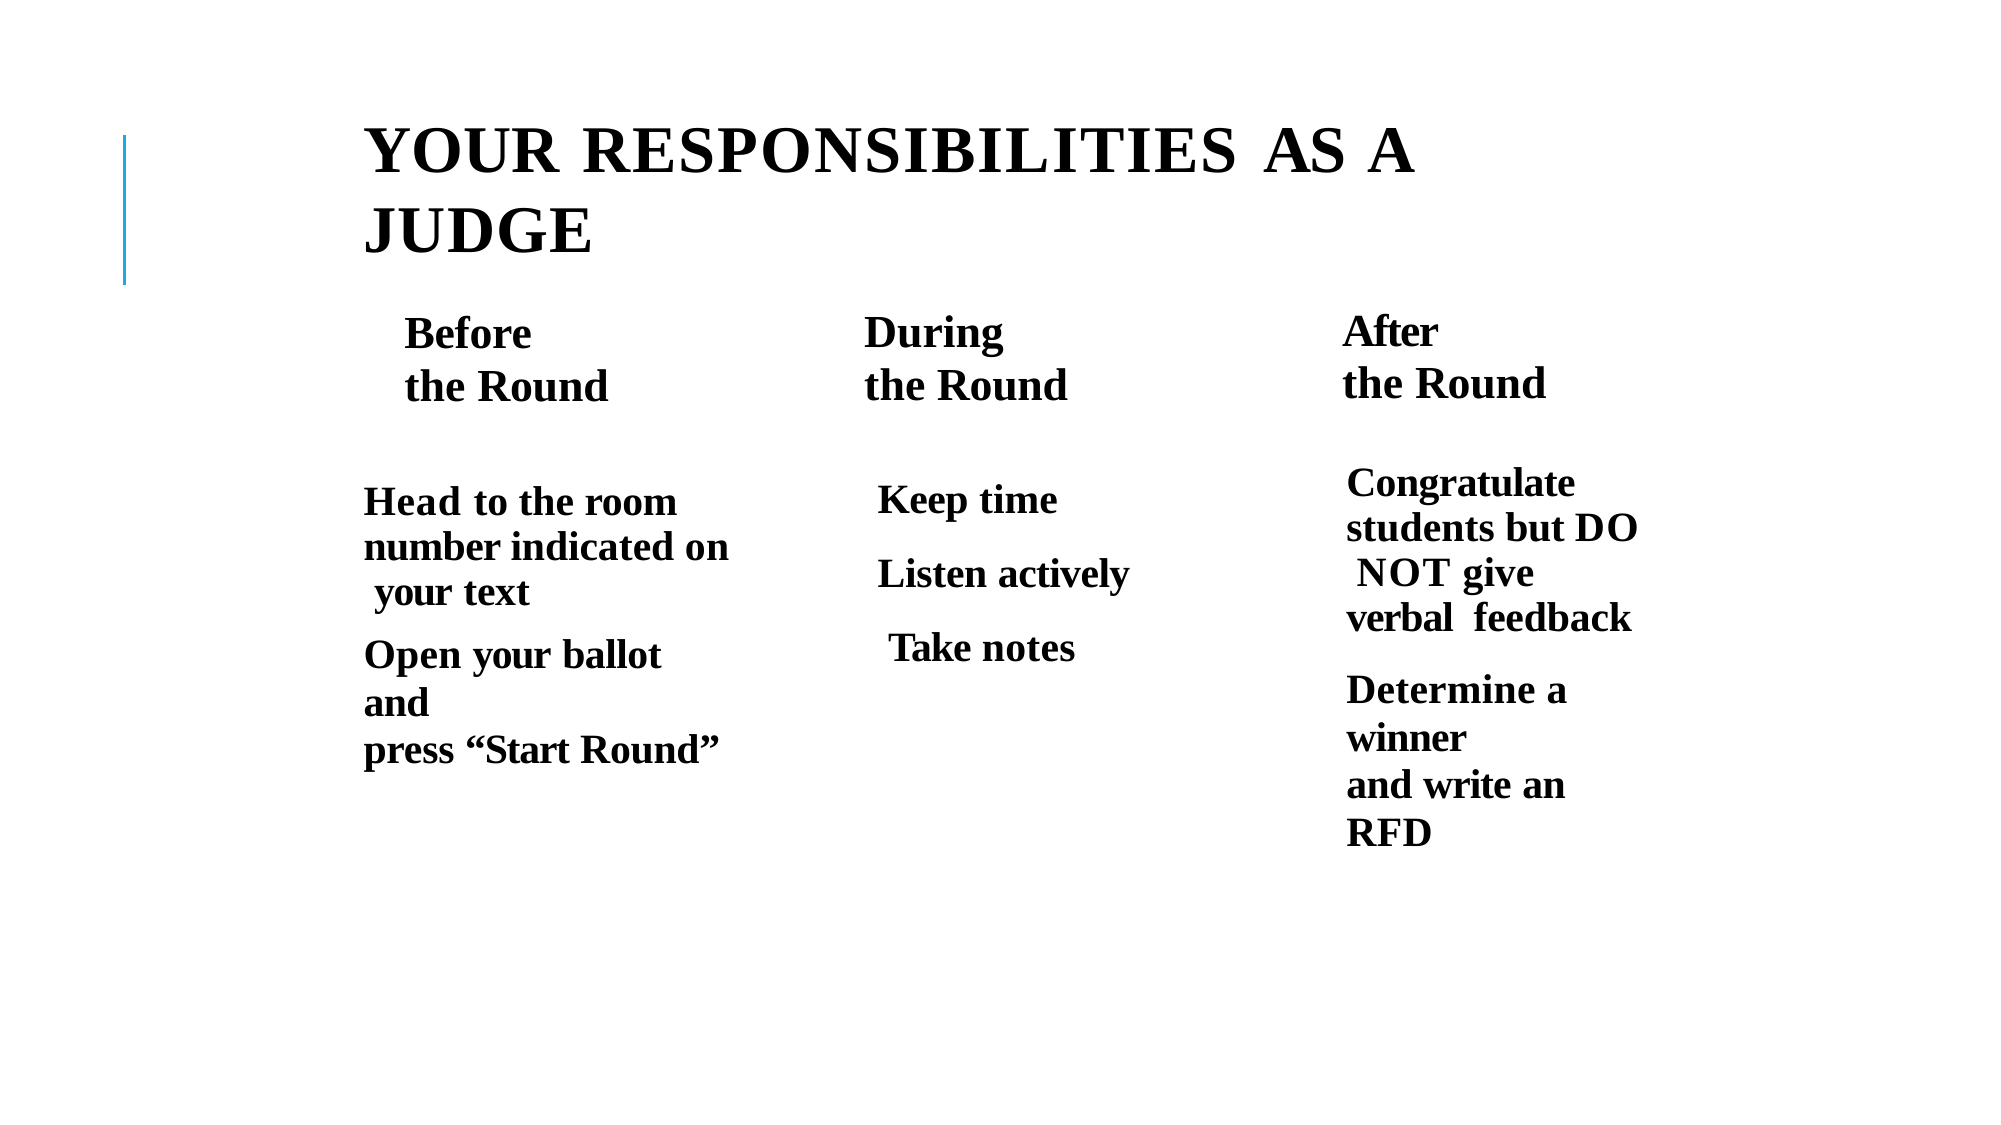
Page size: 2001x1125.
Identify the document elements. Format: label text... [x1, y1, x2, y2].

title YOUR RESPONSIBILITIES AS A JUDGE [336, 103, 1664, 294]
text_box Before the Round [402, 303, 612, 411]
text_box After the Round [1340, 301, 1549, 408]
text_box Head to the room number indicated on your text Open your ballot and press “Start Round” [361, 471, 738, 772]
text_box Congratulate students but DO NOT give verbal feedback Determine a winner and write an RFD [1344, 453, 1700, 855]
text_box During the Round [862, 302, 1071, 410]
text_box Keep time Listen actively Take notes [875, 445, 1134, 670]
